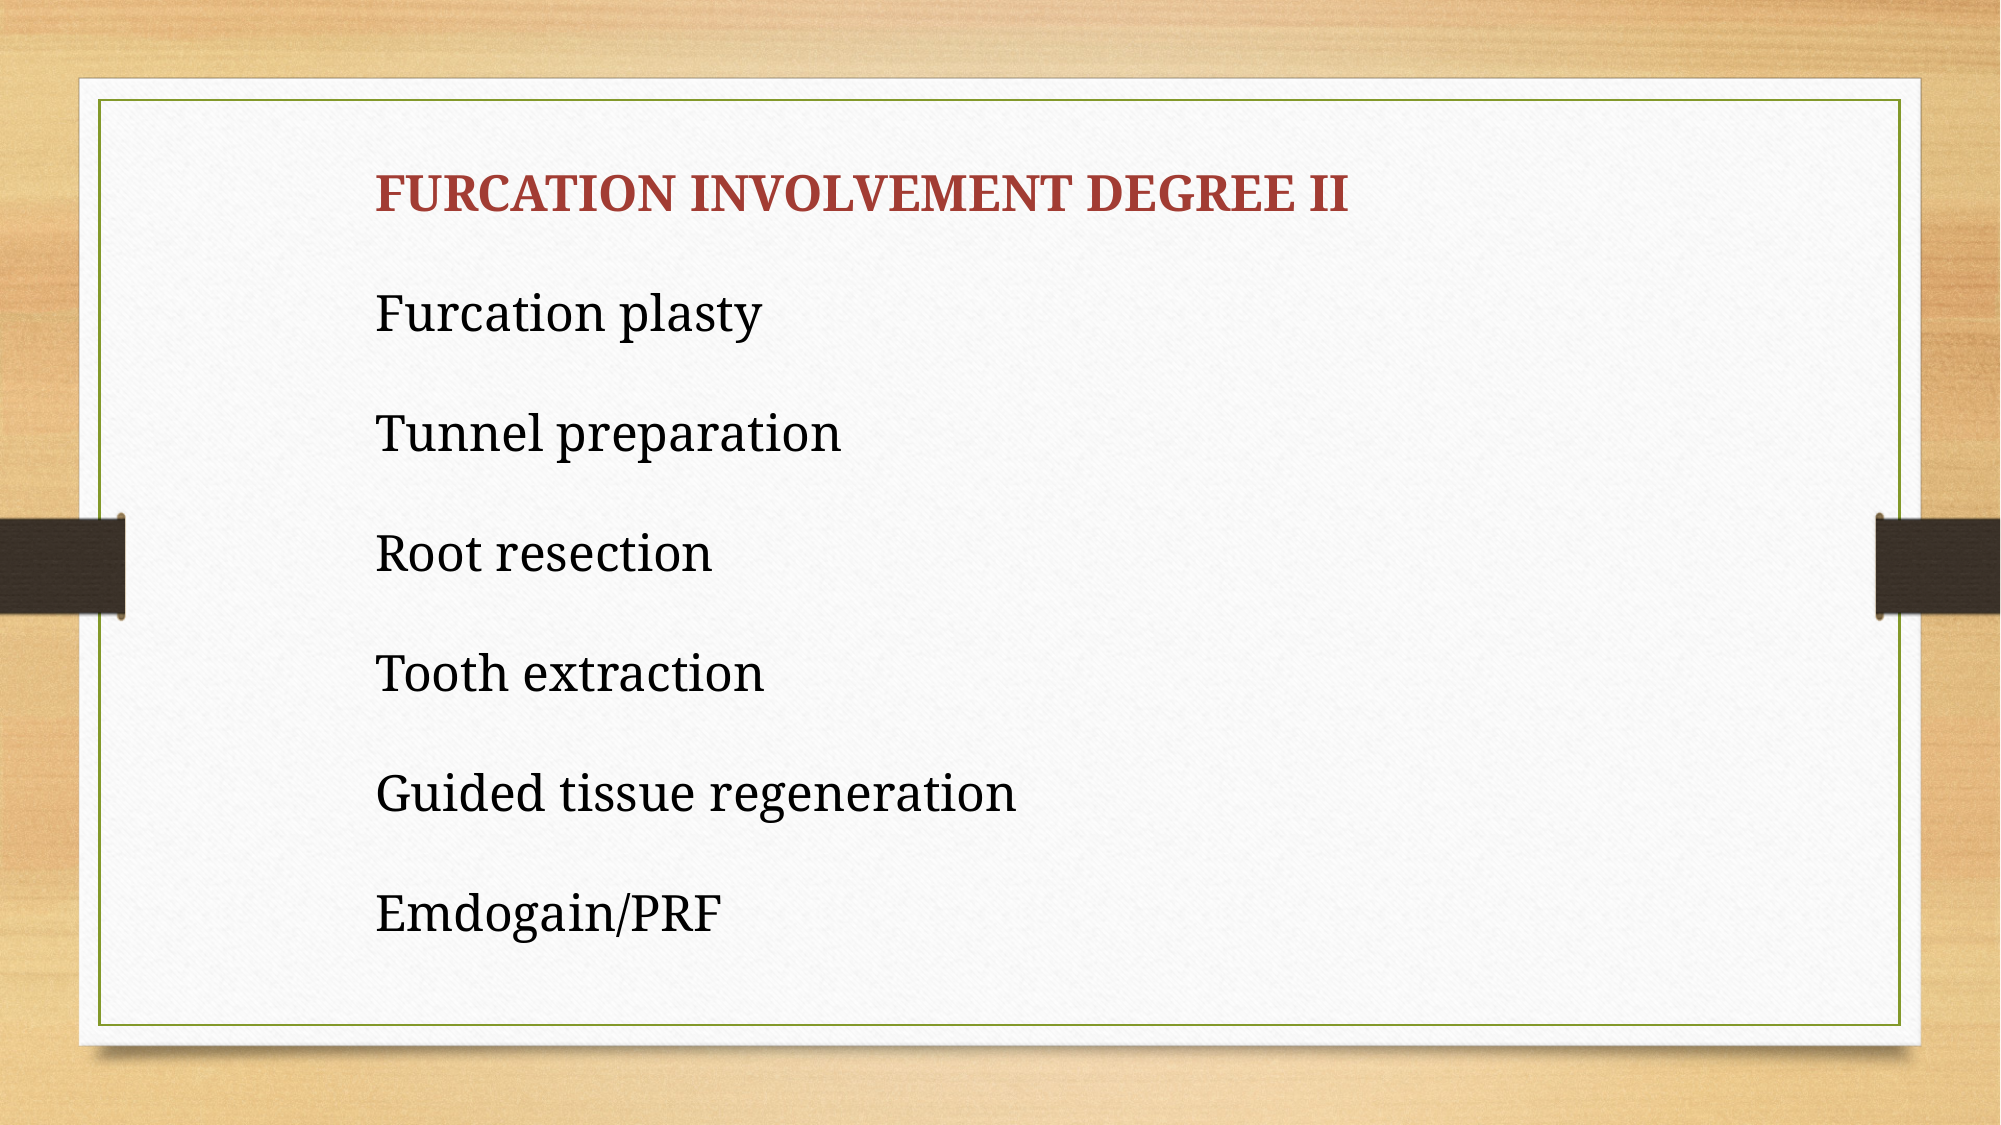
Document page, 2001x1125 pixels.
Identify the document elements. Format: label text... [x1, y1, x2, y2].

text_box FURCATION INVOLVEMENT DEGREE II Furcation plasty Tunnel preparation Root resection Tooth extraction Guided tissue regeneration Emdogain/PRF [360, 154, 1580, 949]
picture [0, 0, 2001, 1125]
